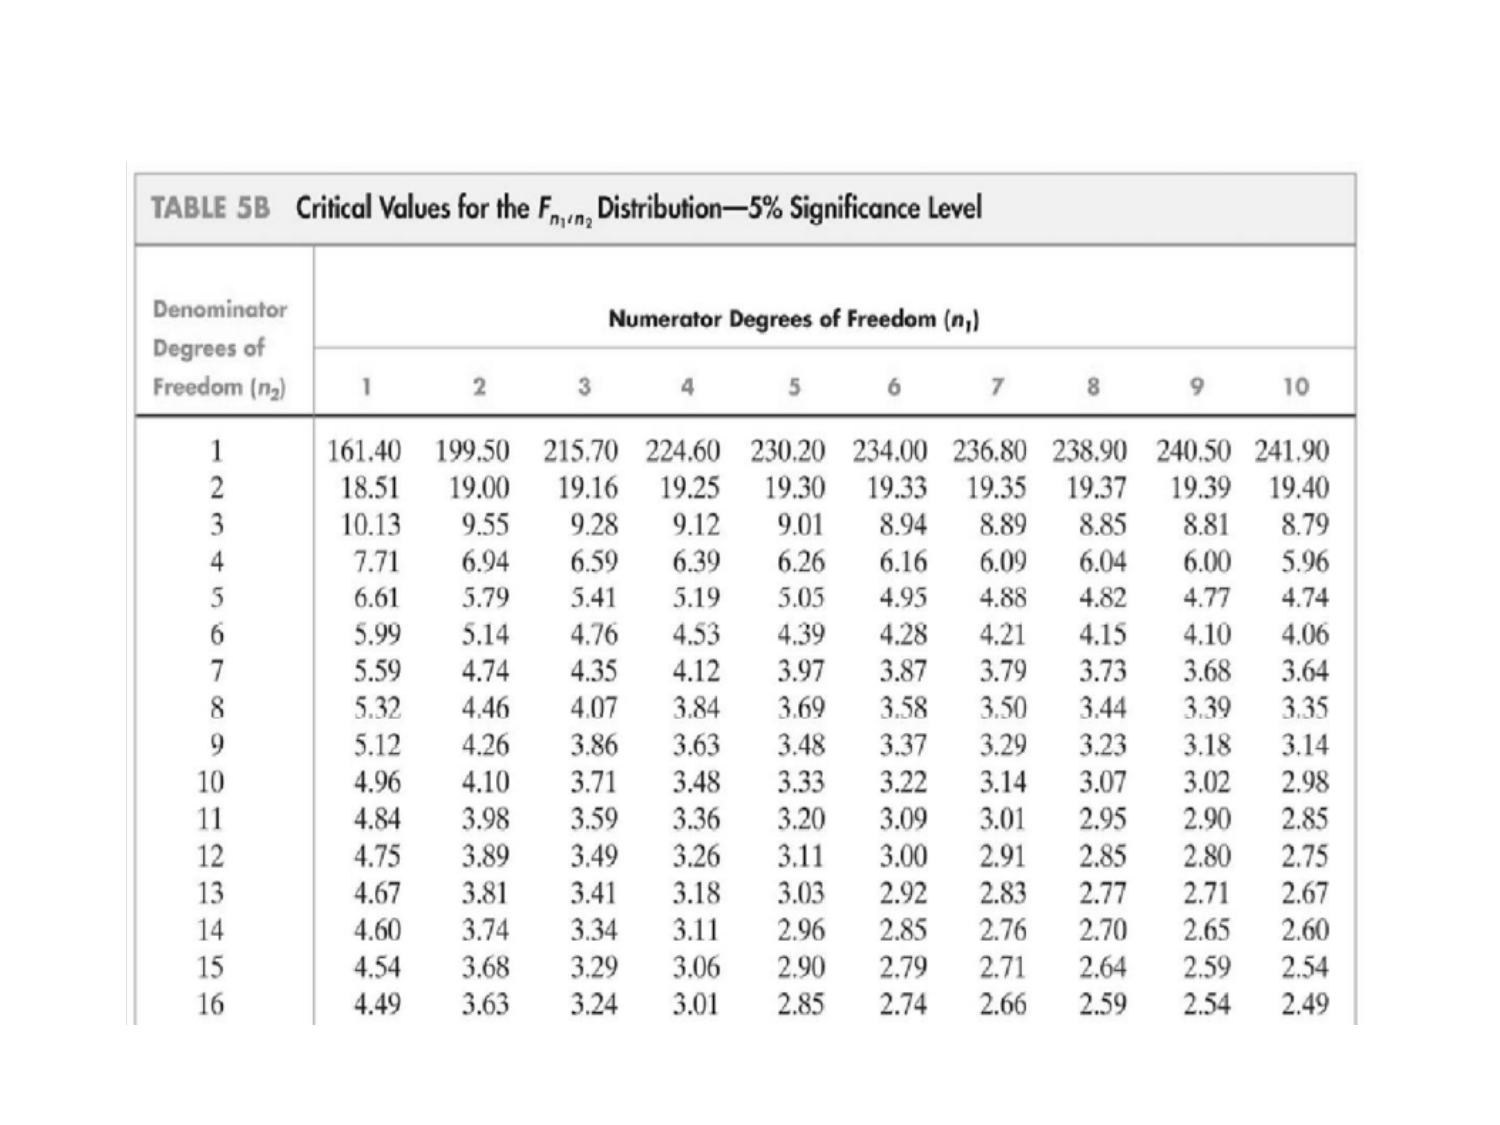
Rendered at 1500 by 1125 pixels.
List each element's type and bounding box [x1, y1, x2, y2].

text_box [125, 162, 1375, 1025]
